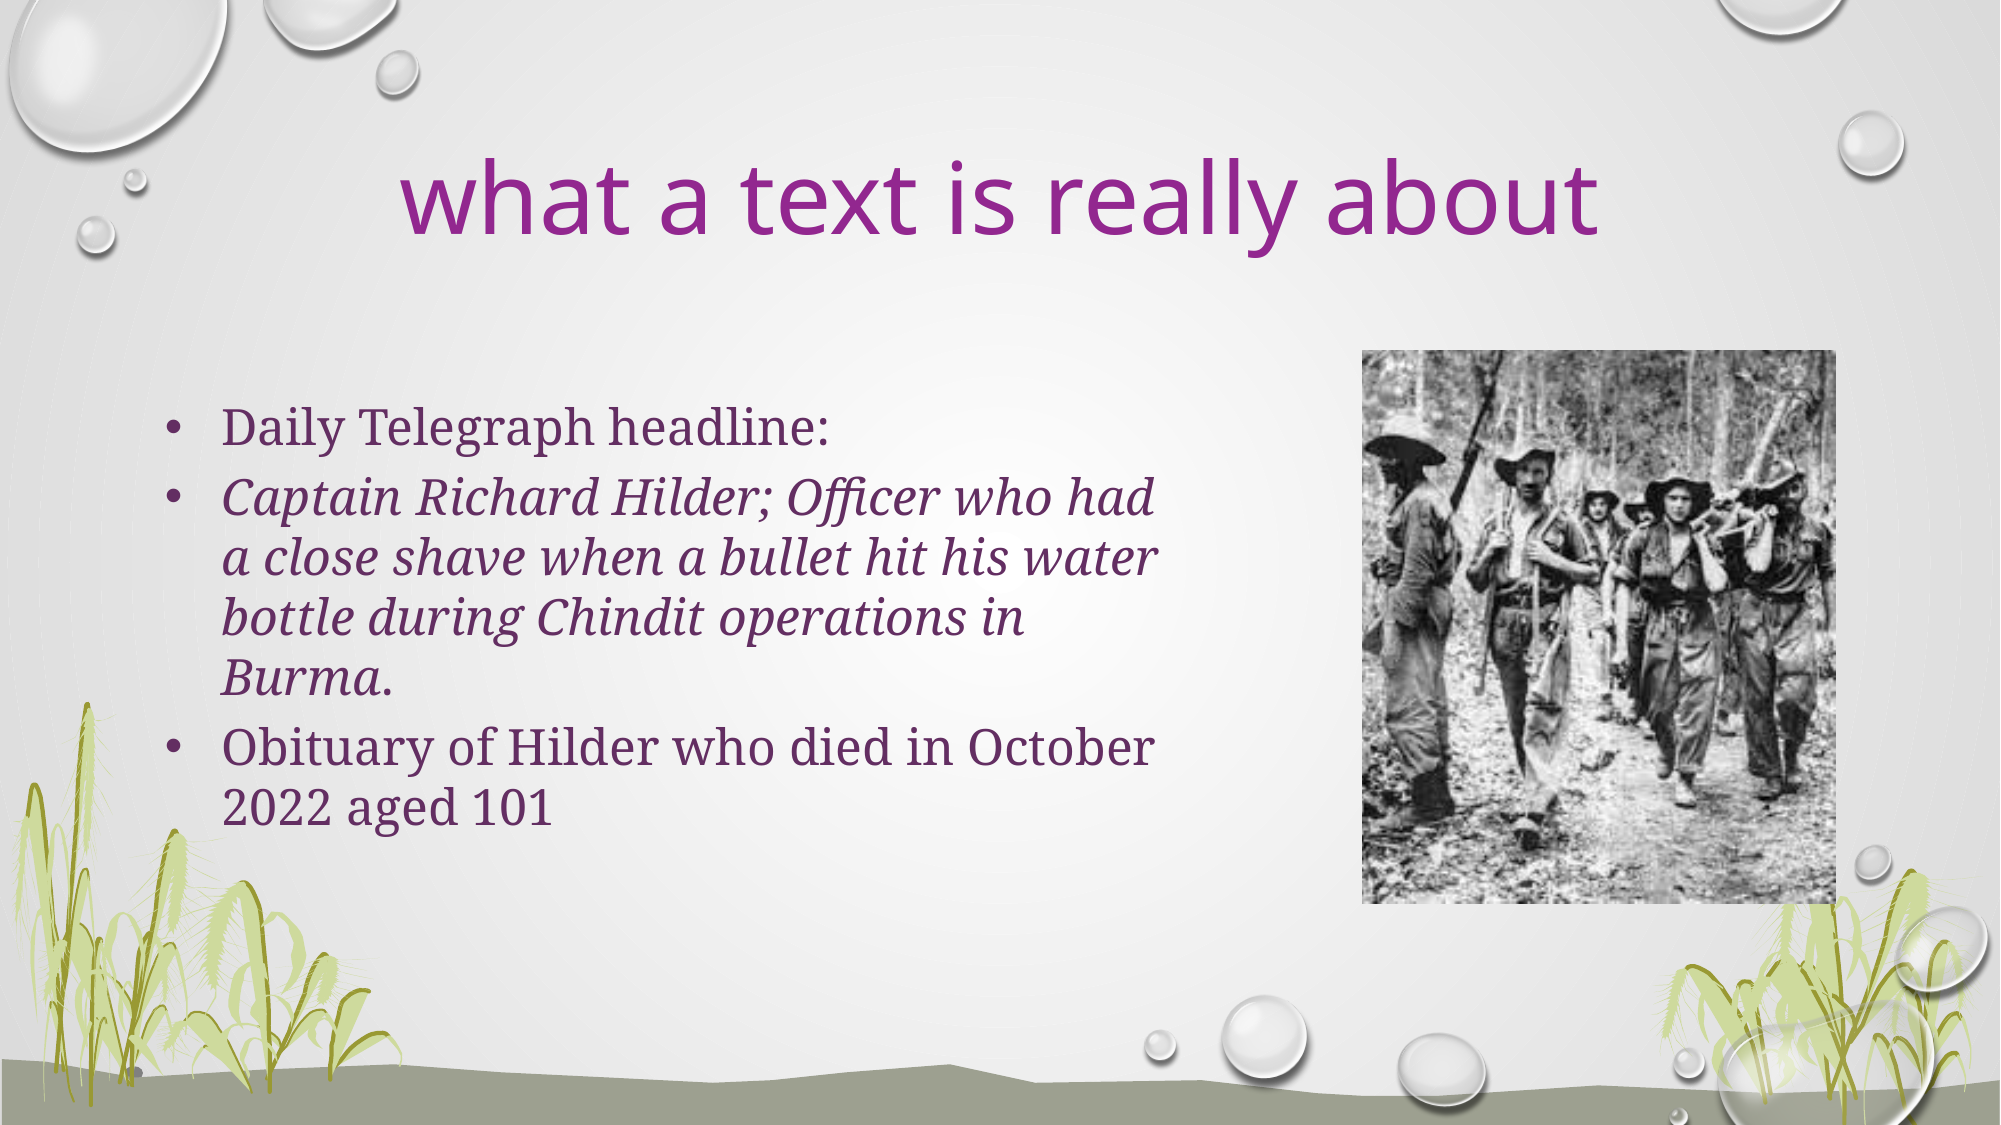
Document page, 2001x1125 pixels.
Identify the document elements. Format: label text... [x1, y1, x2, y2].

picture [0, 0, 2000, 1125]
title what a text is really about [99, 0, 1900, 263]
list Daily Telegraph headline: Captain Richard Hilder; Officer who had a close shave when a bullet hit his water bottle during Chindit operations in Burma. Obituary of Hilder who died in October 2022 aged 101 [149, 388, 1176, 950]
